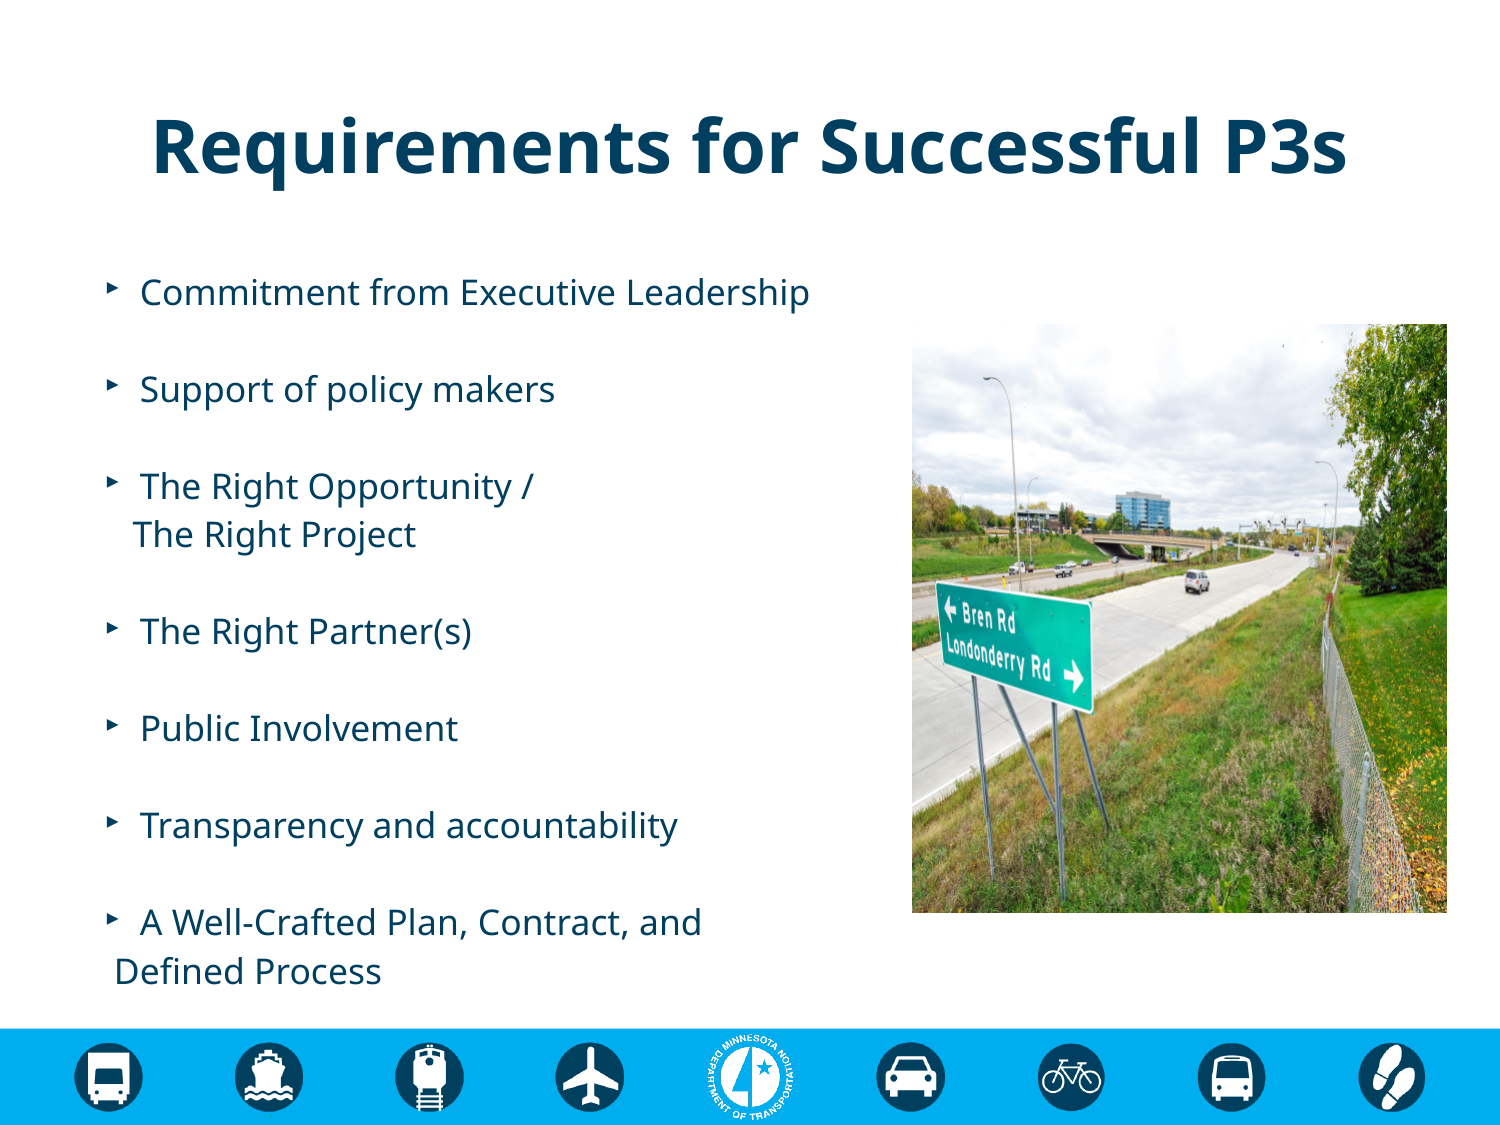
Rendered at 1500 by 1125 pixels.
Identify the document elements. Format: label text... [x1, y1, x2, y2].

picture [1378, 1045, 1401, 1077]
picture [1059, 1063, 1086, 1071]
picture [1374, 1075, 1386, 1089]
picture [912, 324, 1447, 913]
list Commitment from Executive Leadership Support of policy makers The Right Opportunity / The Right Project The Right Partner(s) Public Involvement Transparency and accountability A Well-Crafted Plan, Contract, and Defined Process [75, 262, 1425, 1000]
picture [1390, 1068, 1414, 1099]
picture [564, 1047, 618, 1104]
title Requirements for Successful P3s [125, 50, 1375, 238]
picture [1212, 1057, 1252, 1100]
picture [245, 1050, 292, 1093]
picture [1382, 1095, 1395, 1109]
picture [886, 1057, 936, 1096]
picture [753, 1048, 779, 1106]
picture [245, 1094, 292, 1100]
picture [721, 1048, 748, 1106]
picture [89, 1053, 129, 1104]
picture [1050, 1070, 1060, 1075]
picture [414, 1045, 445, 1110]
